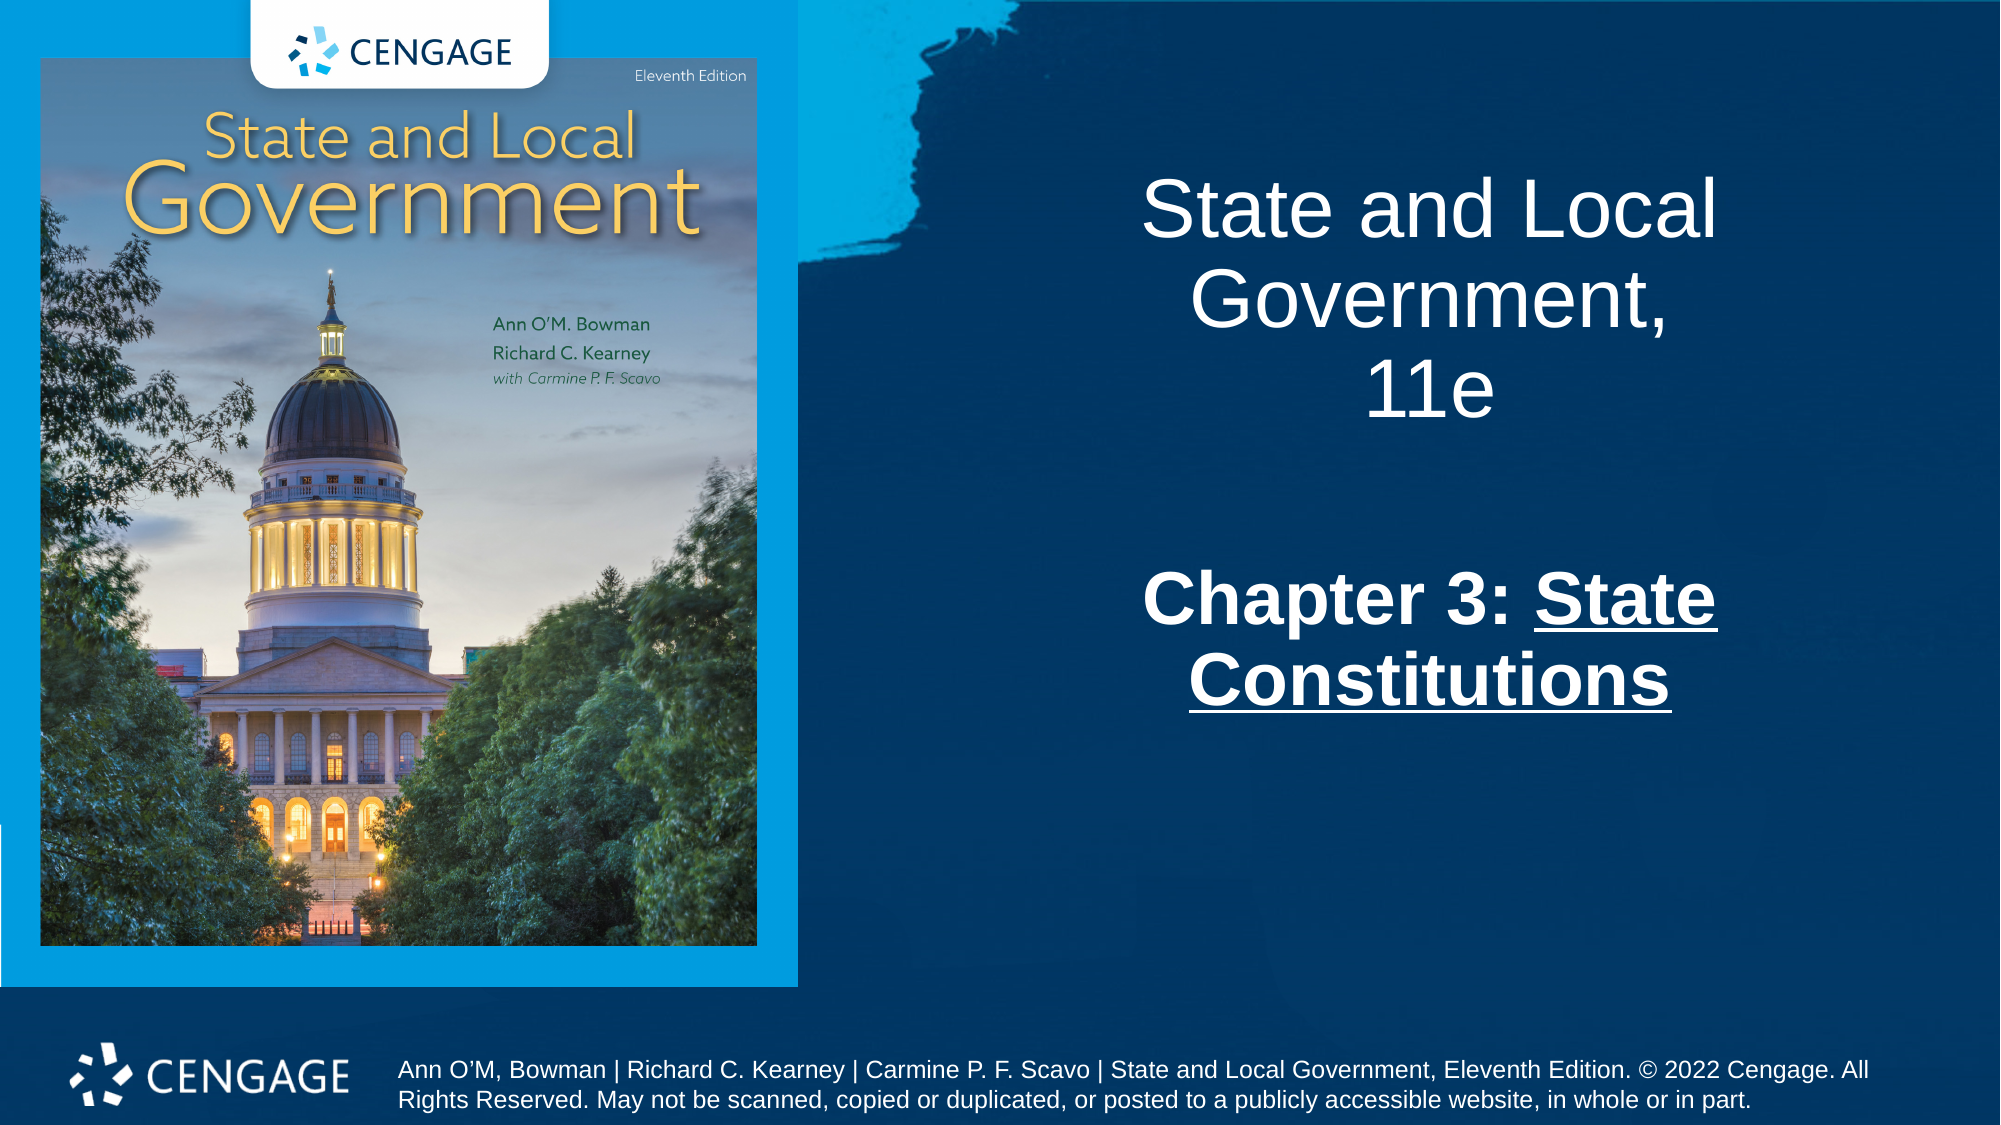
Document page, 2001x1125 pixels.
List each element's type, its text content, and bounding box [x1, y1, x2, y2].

picture [41, 0, 756, 945]
list Chapter 3: State Constitutions [942, 505, 1918, 775]
title State and Local Government, 11e [1016, 165, 1844, 435]
picture [925, 43, 946, 52]
picture [0, 2, 2000, 1125]
list Ann O’M, Bowman | Richard C. Kearney | Carmine P. F. Scavo | State and Local Government, Eleventh Edition. © 2022 Cengage. All Rights Reserved. May not be scanned, copied or duplicated, or posted to a publicly accessible website, in whole or in part. [397, 1053, 1921, 1114]
